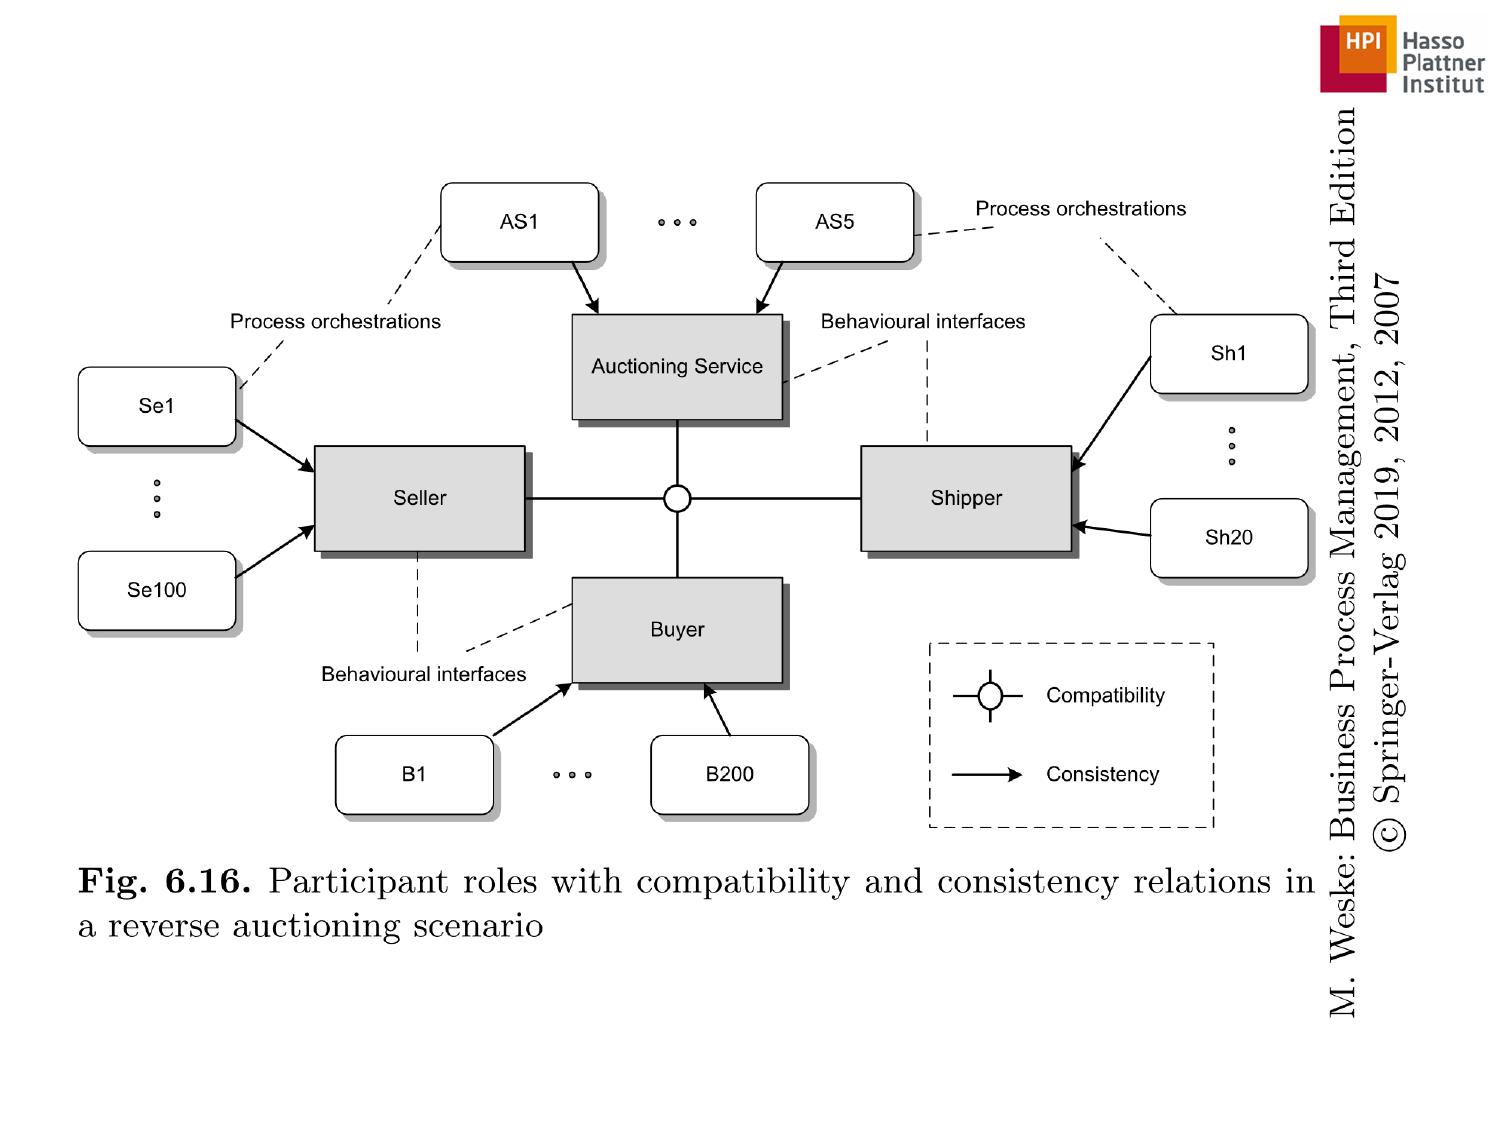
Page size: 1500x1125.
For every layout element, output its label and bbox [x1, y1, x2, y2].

picture [74, 104, 1425, 1021]
picture [1318, 12, 1488, 95]
